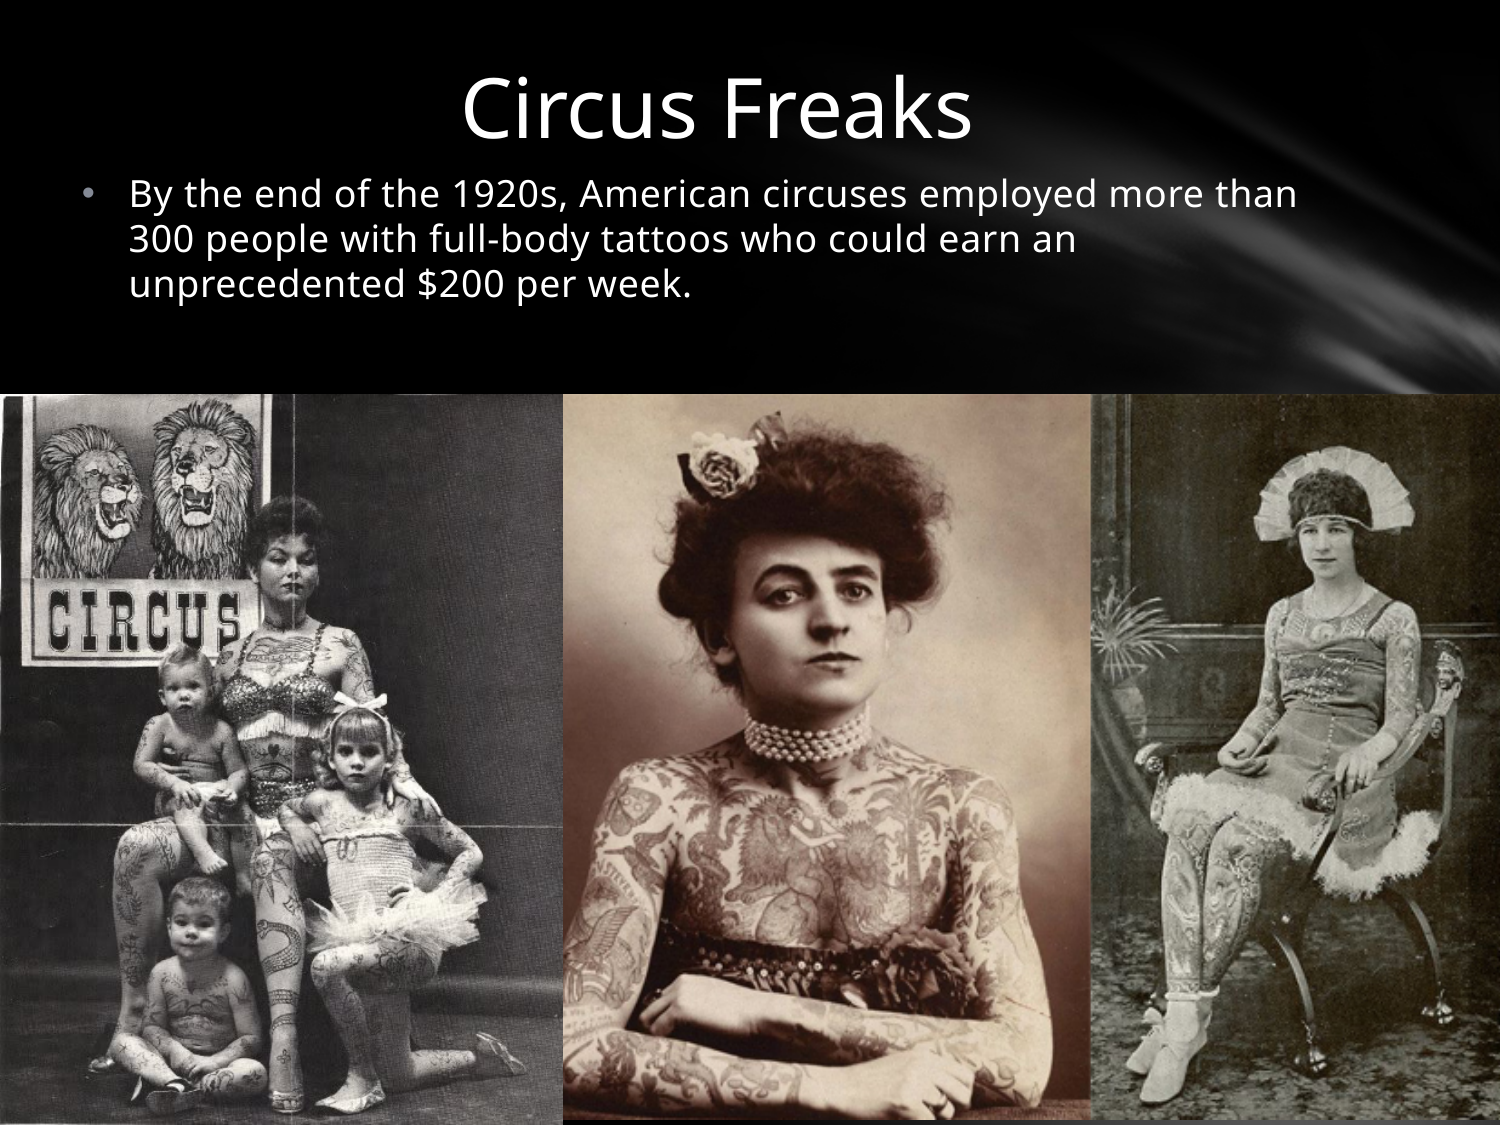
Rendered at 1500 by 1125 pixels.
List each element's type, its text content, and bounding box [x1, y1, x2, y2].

title Circus Freaks [87, 0, 1348, 163]
picture [0, 394, 1500, 1125]
list By the end of the 1920s, American circuses employed more than 300 people with full-body tattoos who could earn an unprecedented $200 per week. [66, 162, 1327, 394]
